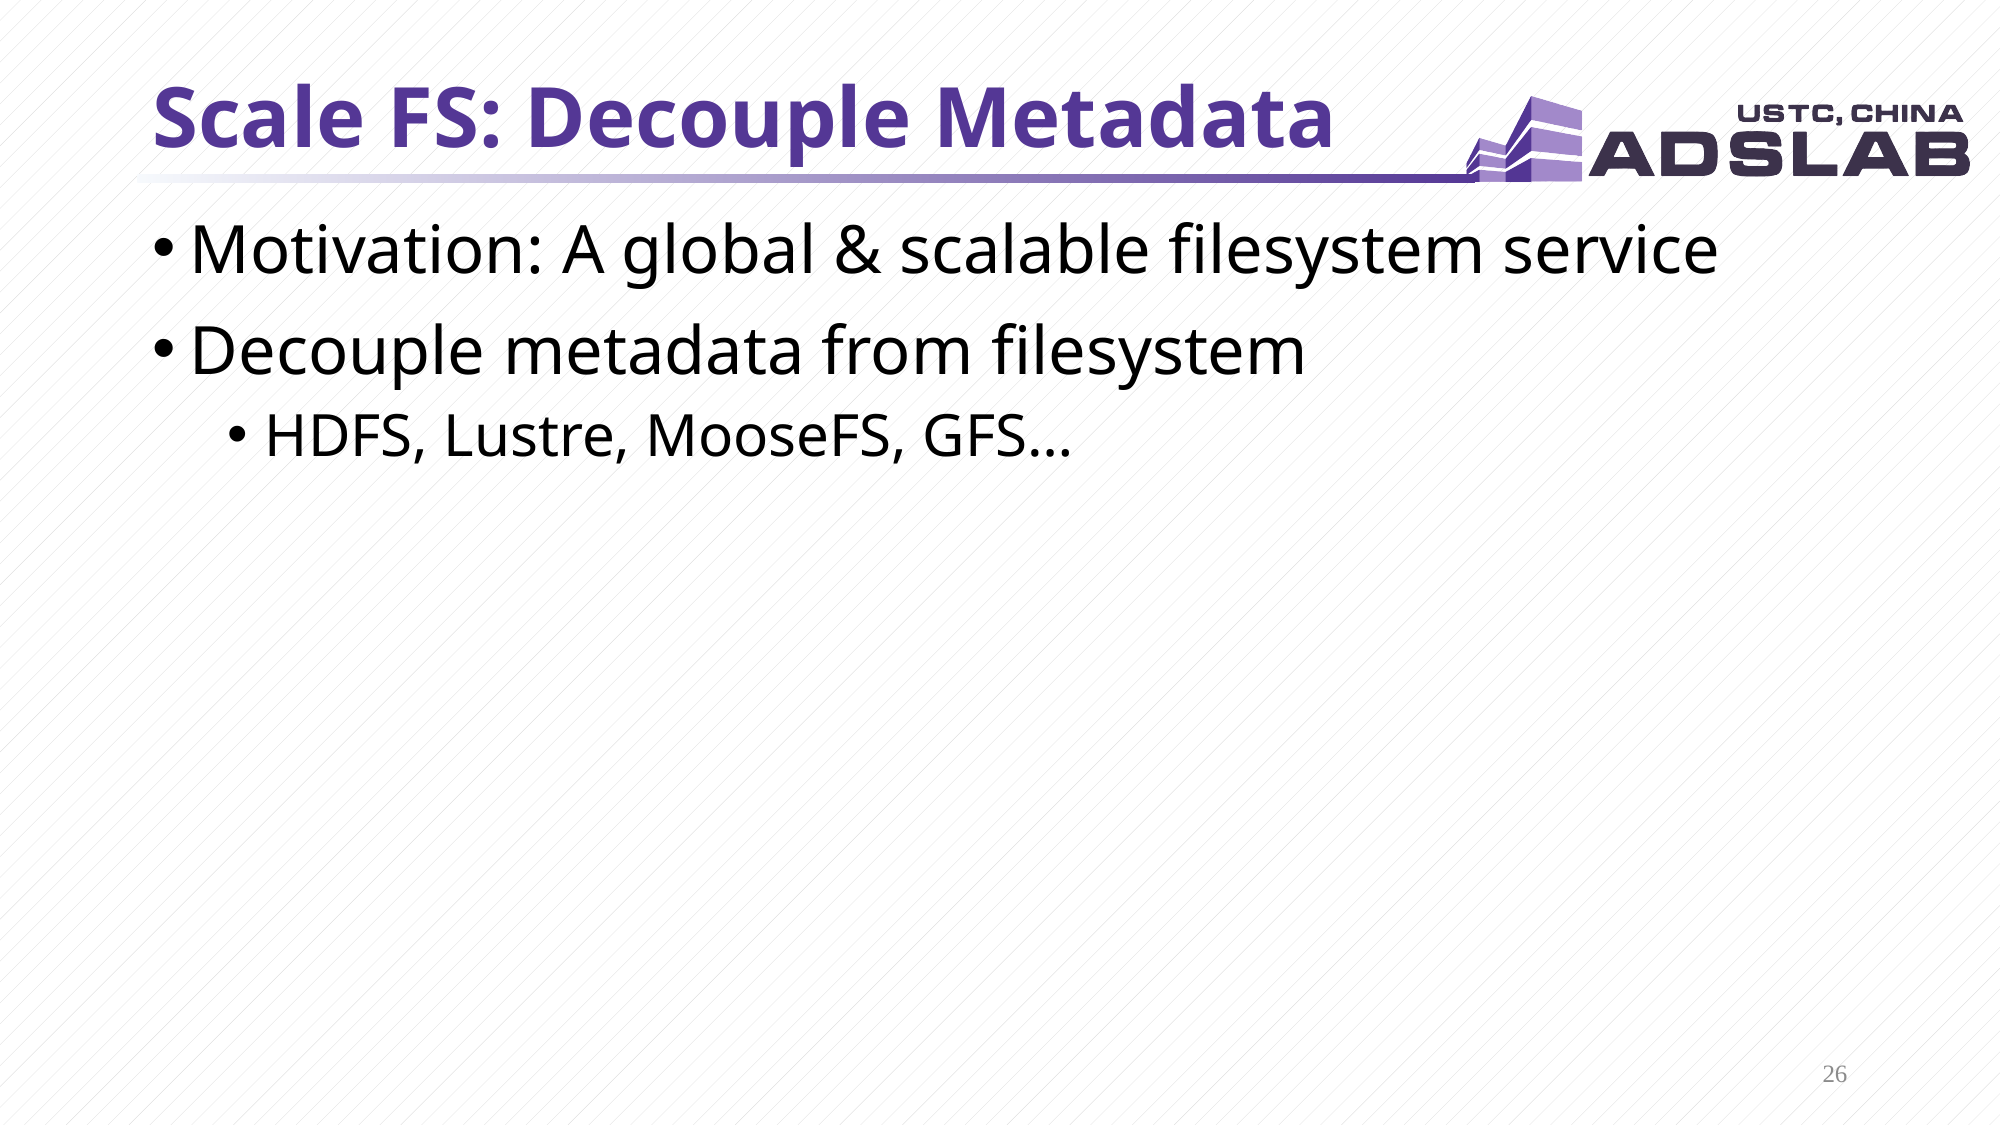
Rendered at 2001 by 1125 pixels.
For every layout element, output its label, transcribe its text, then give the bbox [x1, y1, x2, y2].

picture [1470, 93, 1976, 183]
list Motivation: A global & scalable filesystem service Decouple metadata from filesystem HDFS, Lustre, MooseFS, GFS… [137, 199, 1824, 579]
title Scale FS: Decouple Metadata [137, 63, 1863, 177]
